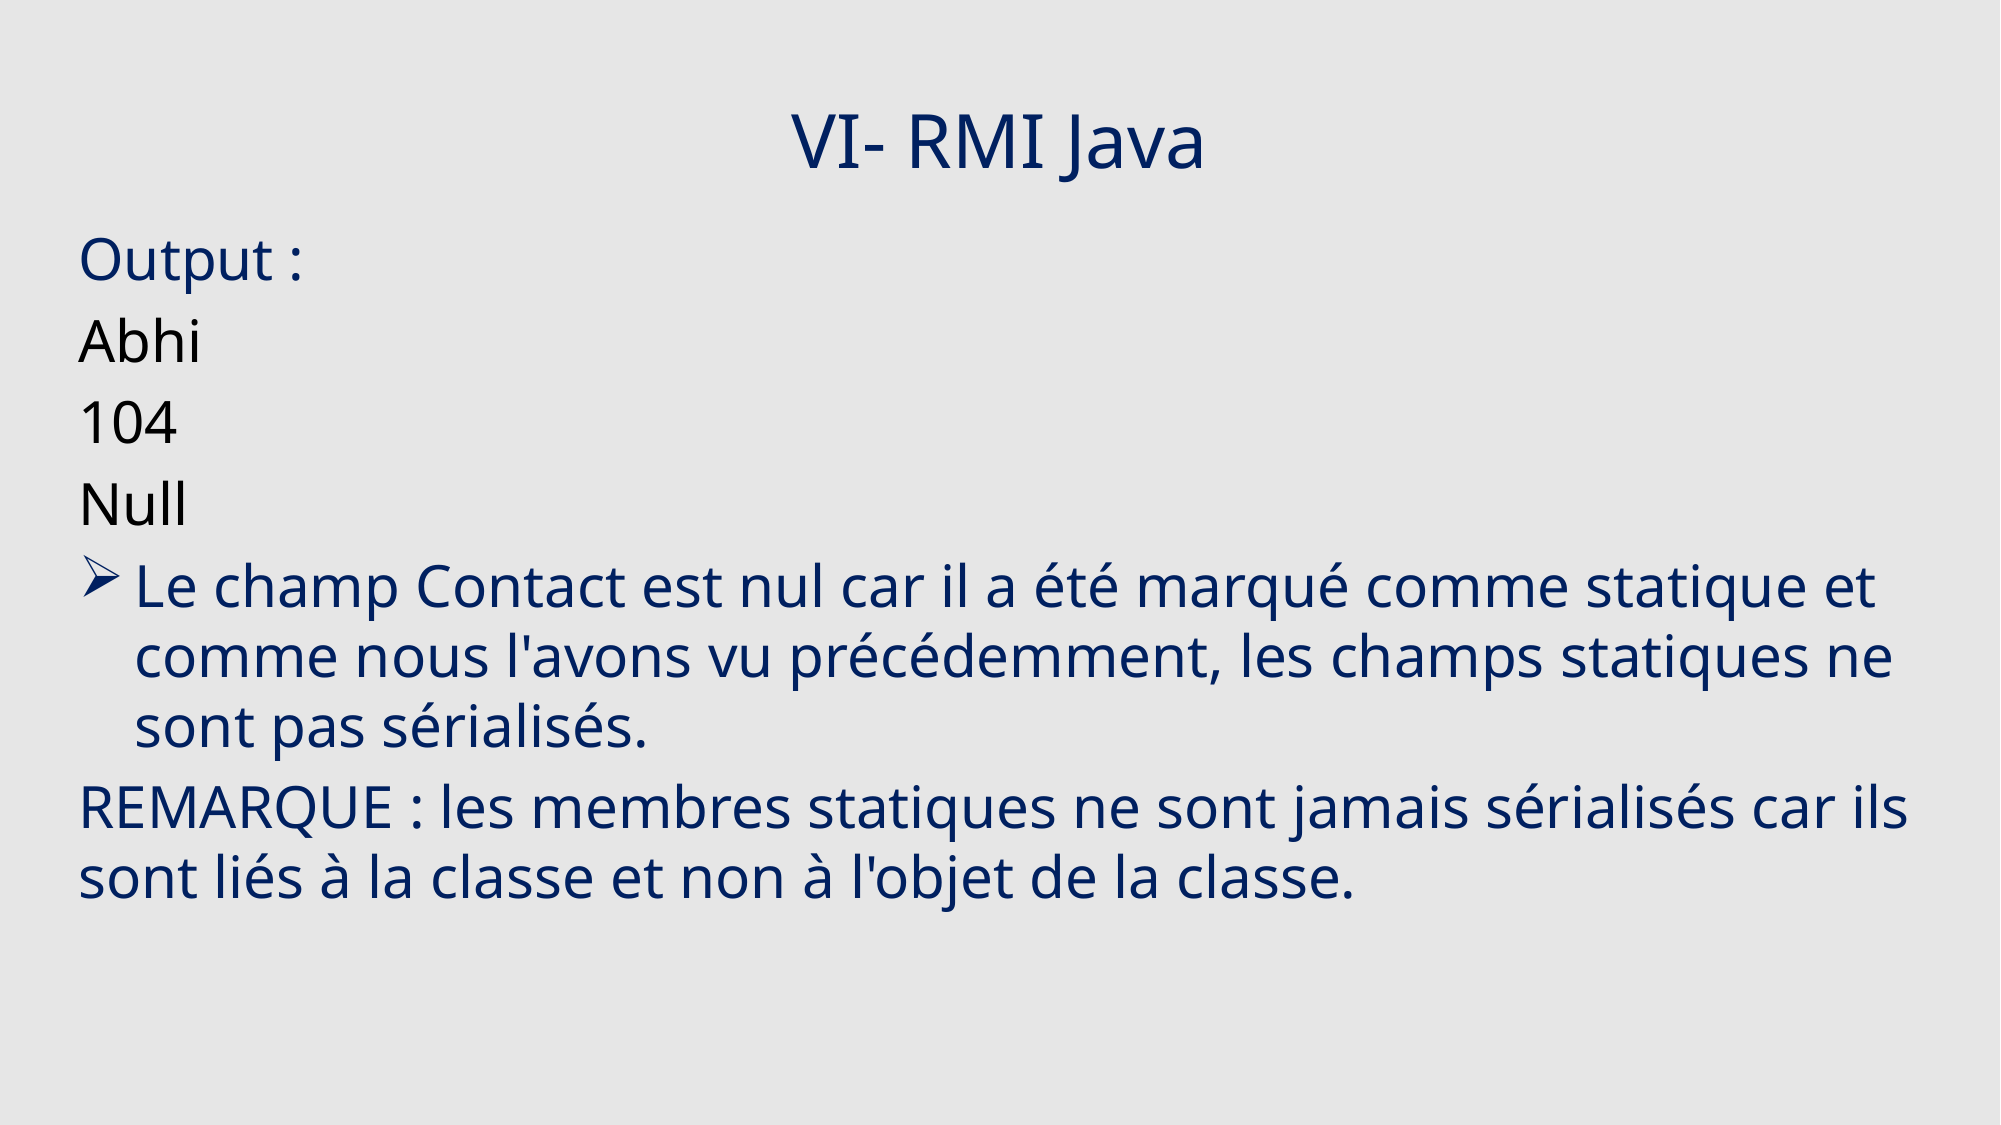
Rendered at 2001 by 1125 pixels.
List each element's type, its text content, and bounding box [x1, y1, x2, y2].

list Output : Abhi 104 Null Le champ Contact est nul car il a été marqué comme statique et comme nous l'avons vu précédemment, les champs statiques ne sont pas sérialisés. REMARQUE : les membres statiques ne sont jamais sérialisés car ils sont liés à la classe et non à l'objet de la classe. [63, 214, 1947, 1072]
title VI- RMI Java [99, 53, 1900, 214]
